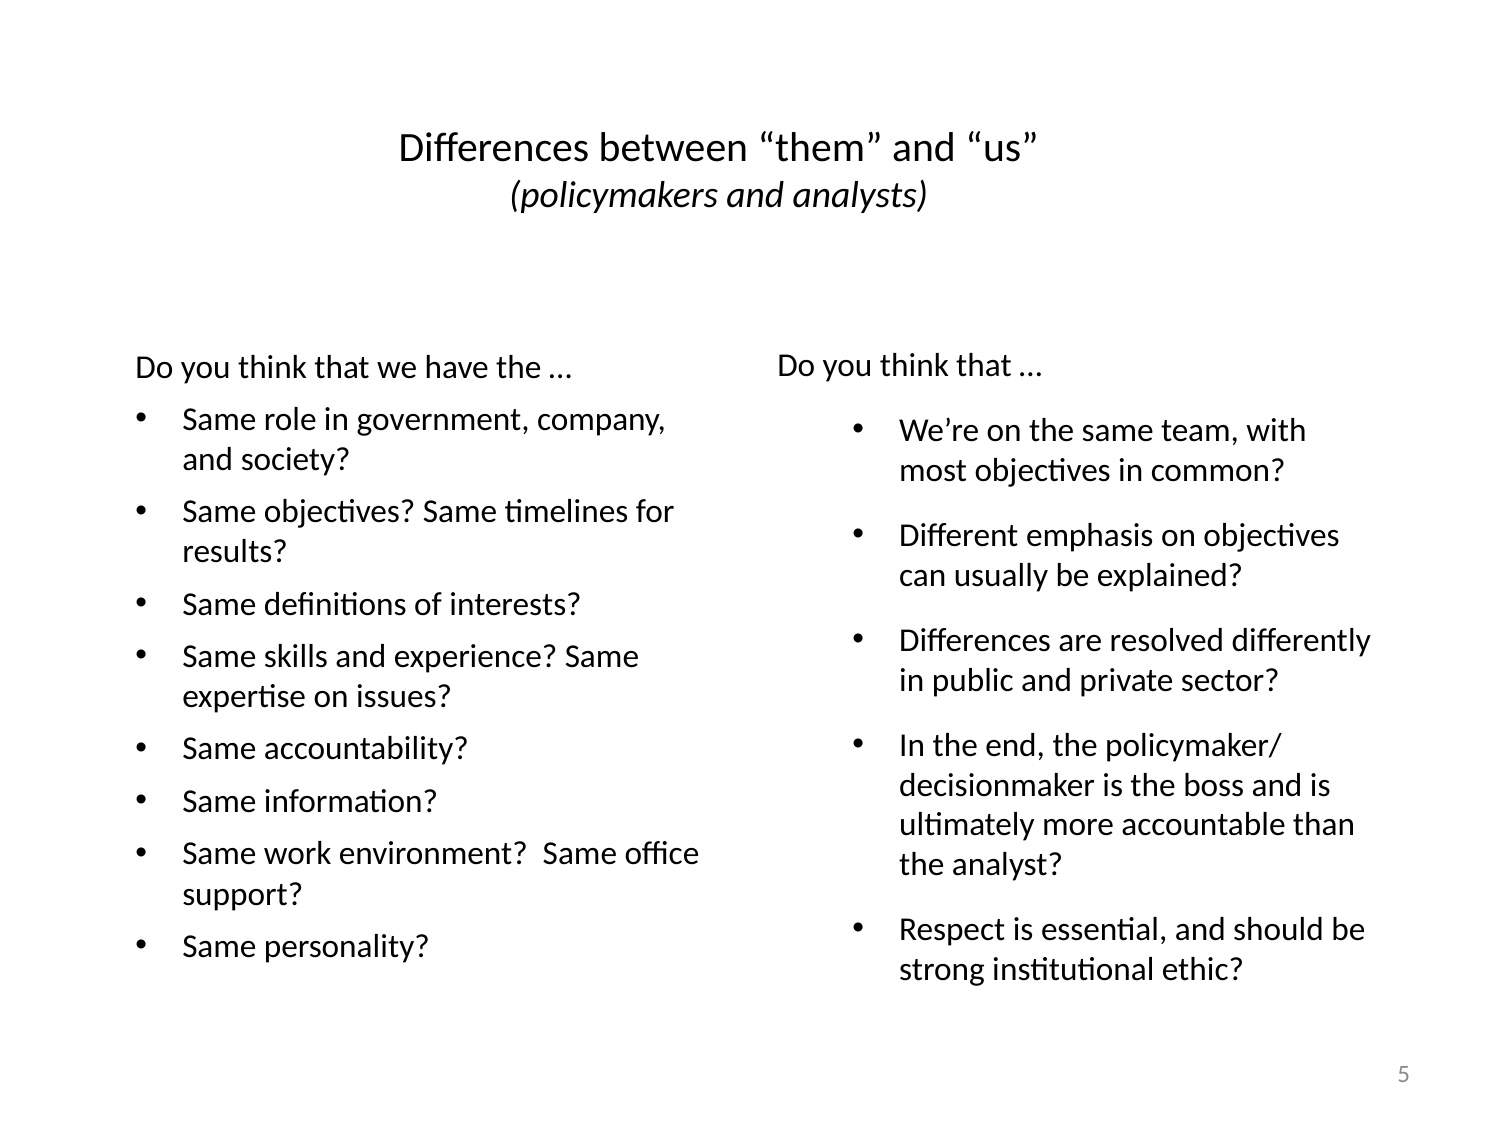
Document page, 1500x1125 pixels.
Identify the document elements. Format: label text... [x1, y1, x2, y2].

slide_number 5 [1074, 1042, 1425, 1103]
text_box Do you think that … We’re on the same team, with most objectives in common? Different emphasis on objectives can usually be explained? Differences are resolved differently in public and private sector? In the end, the policymaker/ decisionmaker is the boss and is ultimately more accountable than the analyst? Respect is essential, and should be strong institutional ethic? [762, 335, 1390, 995]
text_box Do you think that we have the … Same role in government, company, and society? Same objectives? Same timelines for results? Same definitions of interests? Same skills and experience? Same expertise on issues? Same accountability? Same information? Same work environment? Same office support? Same personality? [120, 337, 719, 972]
text_box Differences between “them” and “us” (policymakers and analysts) [87, 112, 1350, 223]
